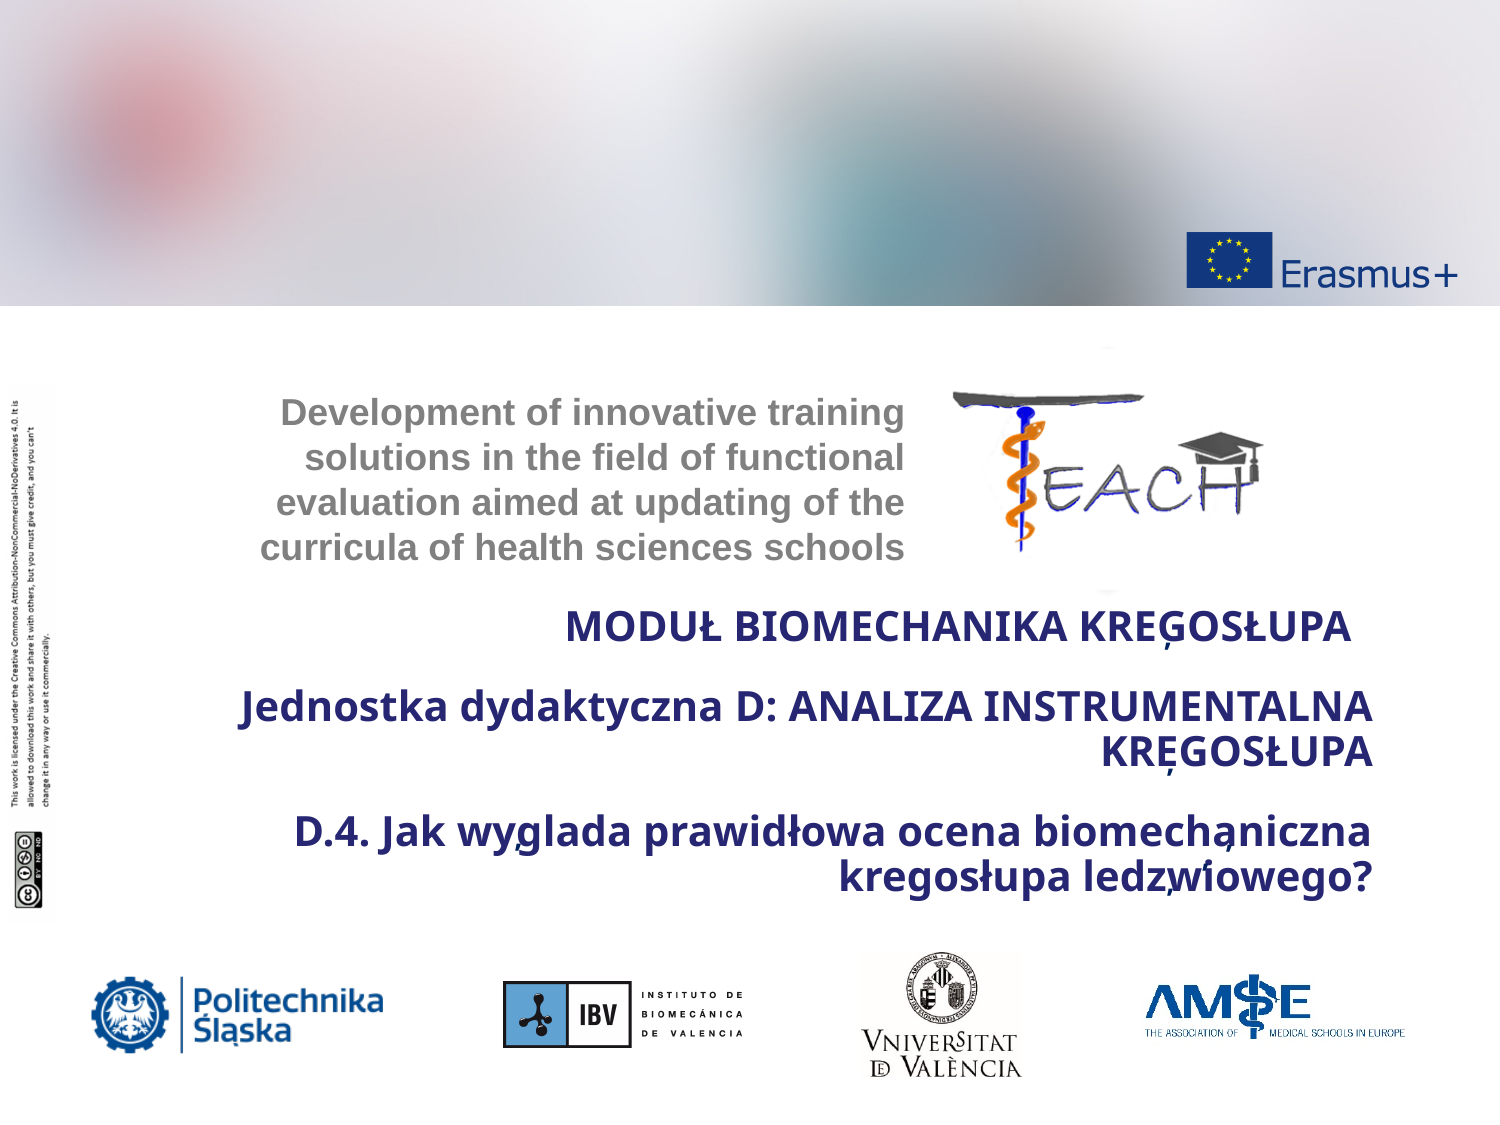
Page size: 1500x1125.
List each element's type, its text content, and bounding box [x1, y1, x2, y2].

picture [0, 0, 1500, 306]
text_box , [1151, 856, 1190, 907]
text_box MODUŁ BIOMECHANIKA KREGOSŁUPA Jednostka dydaktyczna D: ANALIZA INSTRUMENTALNA KREGOSŁUPA D.4. Jak wyglada prawidłowa ocena biomechaniczna kregosłupa ledzwiowego? [206, 597, 1388, 835]
text_box , [1186, 831, 1225, 881]
picture [503, 981, 742, 1048]
text_box , [1149, 609, 1188, 660]
text_box , [1151, 736, 1190, 787]
picture [1141, 962, 1412, 1067]
picture [2, 379, 62, 923]
text_box , [499, 810, 538, 861]
picture [948, 344, 1266, 597]
picture [88, 973, 396, 1056]
picture [861, 952, 1022, 1077]
text_box , [1210, 811, 1249, 862]
